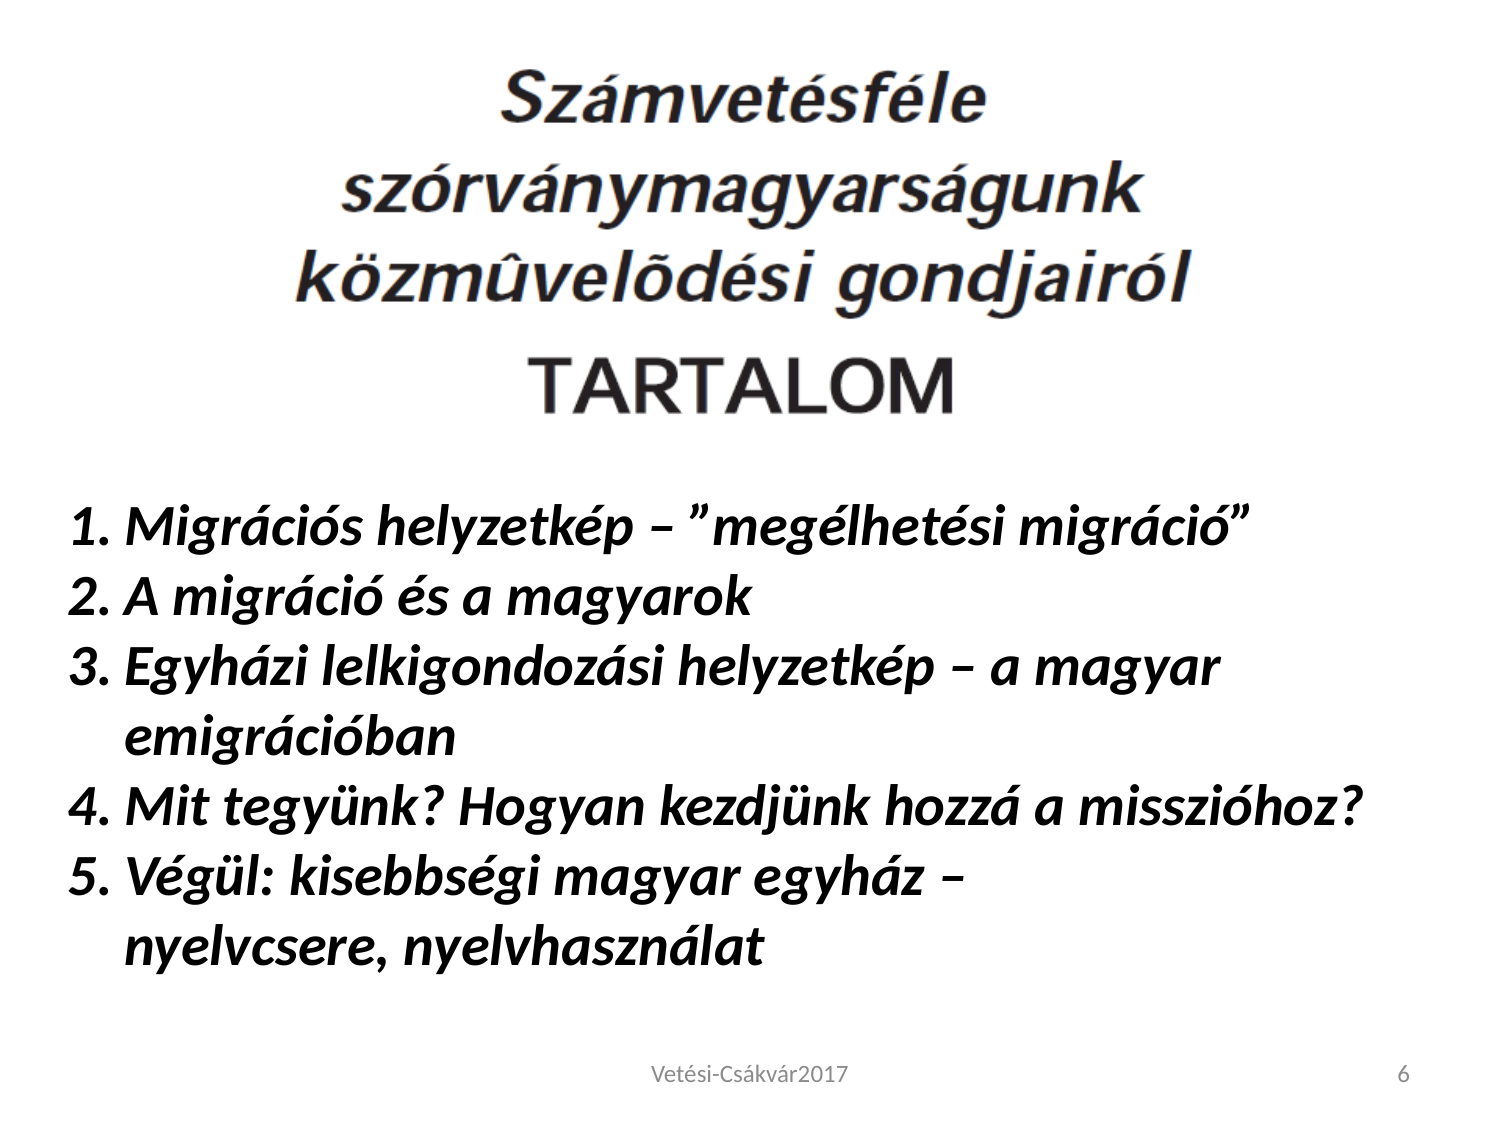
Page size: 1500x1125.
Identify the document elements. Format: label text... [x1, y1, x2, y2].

picture [244, 0, 1256, 466]
text_box Migrációs helyzetkép – ”megélhetési migráció” A migráció és a magyarok Egyházi lelkigondozási helyzetkép – a magyar emigrációban Mit tegyünk? Hogyan kezdjünk hozzá a misszióhoz? Végül: kisebbségi magyar egyház – nyelvcsere, nyelvhasználat [53, 479, 1483, 985]
slide_number 6 [1074, 1042, 1425, 1103]
footer Vetési-Csákvár2017 [512, 1042, 988, 1103]
